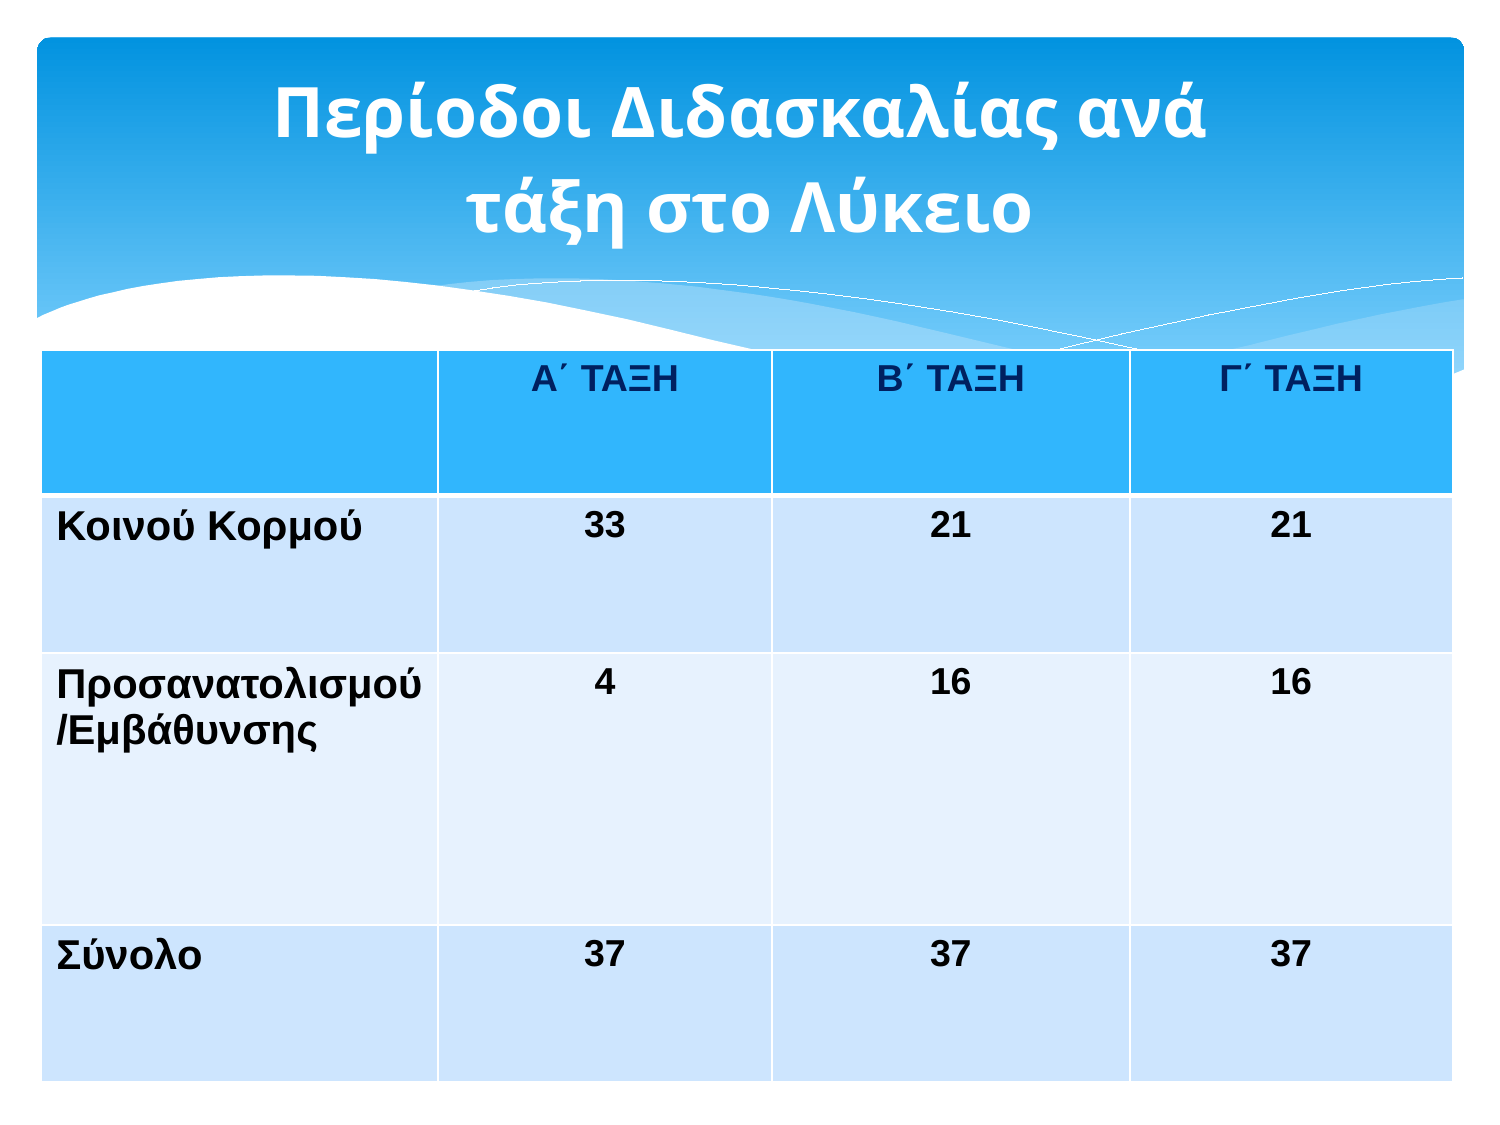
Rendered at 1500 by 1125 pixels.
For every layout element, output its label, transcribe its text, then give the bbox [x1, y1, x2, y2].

table_cell 21 [1131, 498, 1452, 652]
table_cell Κοινού Κορμού [42, 498, 437, 652]
table_cell 4 [439, 654, 771, 924]
table_header Α΄ ΤΑΞΗ [439, 351, 771, 493]
table_cell 16 [1131, 654, 1452, 924]
table_cell Προσανατολισμού /Εμβάθυνσης [42, 654, 437, 924]
table_cell 37 [1131, 926, 1452, 1081]
table_cell 16 [773, 654, 1129, 924]
table_header Γ΄ ΤΑΞΗ [1131, 351, 1452, 493]
table_header [42, 351, 437, 493]
table_header Β΄ ΤΑΞΗ [773, 351, 1129, 493]
table_cell 21 [773, 498, 1129, 652]
table_cell 33 [439, 498, 771, 652]
table_cell 37 [439, 926, 771, 1081]
table_cell 37 [773, 926, 1129, 1081]
table_cell Σύνολο [42, 926, 437, 1081]
title Περίοδοι Διδασκαλίας ανά τάξη στο Λύκειο [75, 55, 1425, 261]
